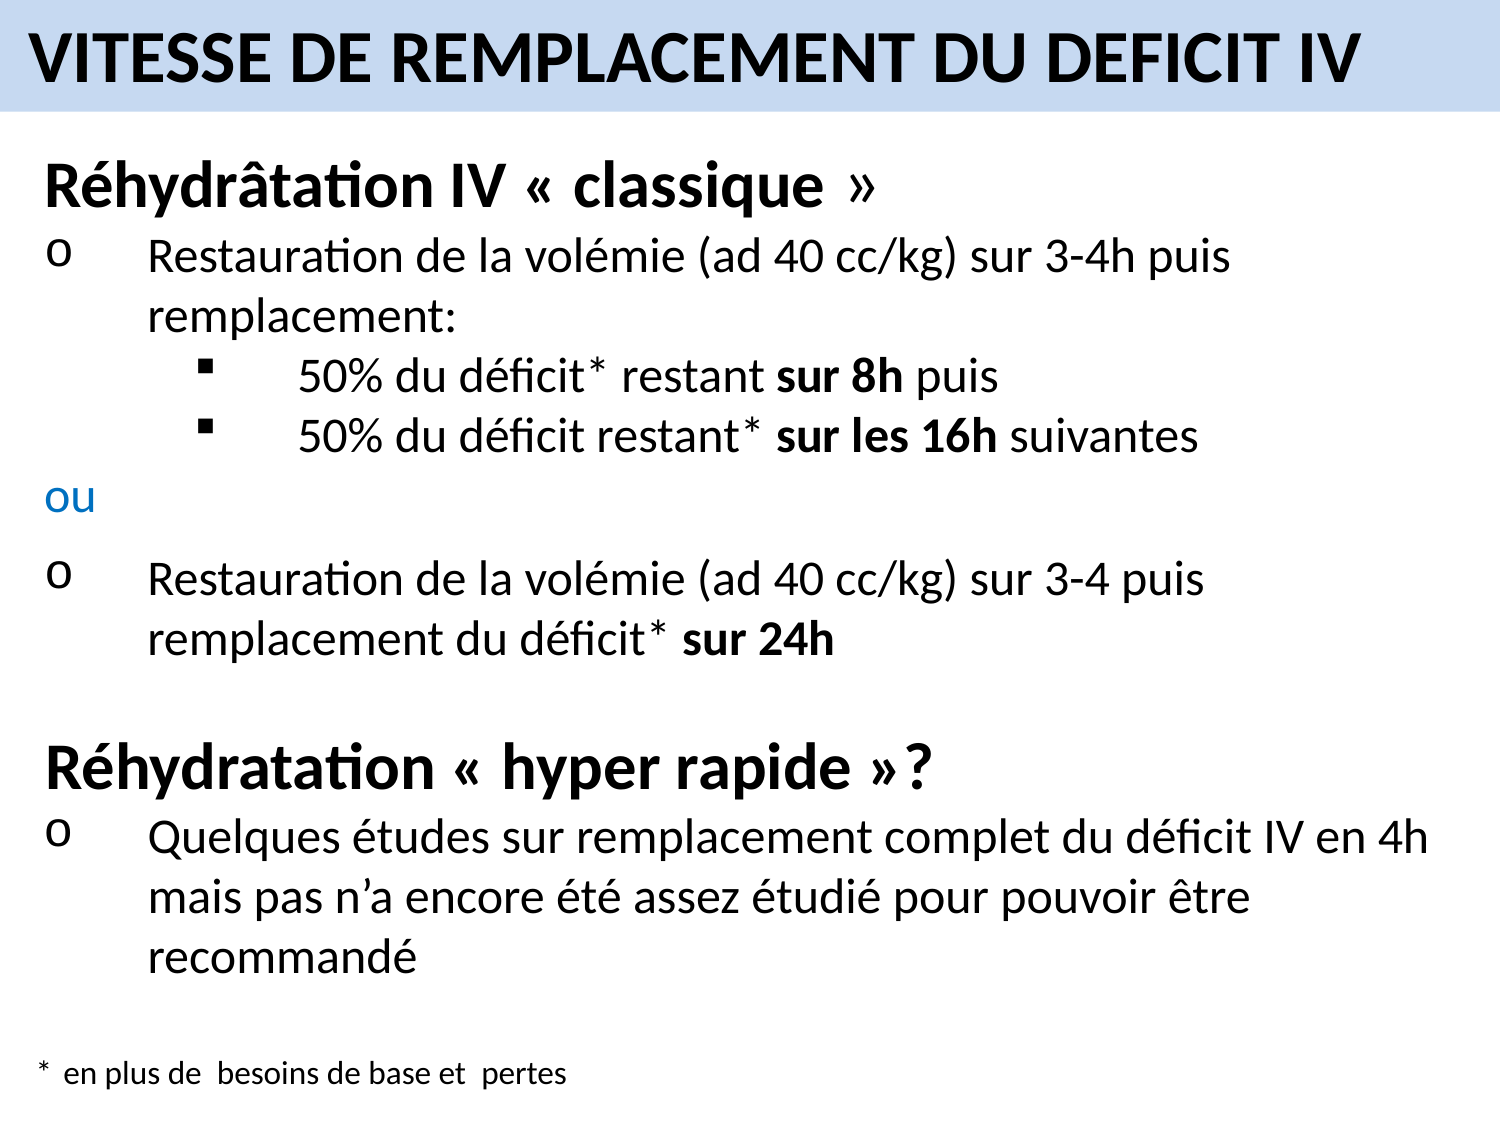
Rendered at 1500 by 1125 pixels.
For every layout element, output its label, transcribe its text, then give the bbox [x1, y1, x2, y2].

text_box * en plus de besoins de base et pertes [20, 1026, 583, 1102]
text_box [0, 0, 1500, 114]
text_box Réhydrâtation IV « classique » Restauration de la volémie (ad 40 cc/kg) sur 3-4h puis remplacement: 50% du déficit* restant sur 8h puis 50% du déficit restant* sur les 16h suivantes ou Restauration de la volémie (ad 40 cc/kg) sur 3-4 puis remplacement du déficit* sur 24h [29, 125, 1447, 673]
text_box VITESSE DE REMPLACEMENT DU DEFICIT IV [13, 0, 1378, 105]
text_box Réhydratation « hyper rapide »? Quelques études sur remplacement complet du déficit IV en 4h mais pas n’a encore été assez étudié pour pouvoir être recommandé [0, 715, 1447, 991]
